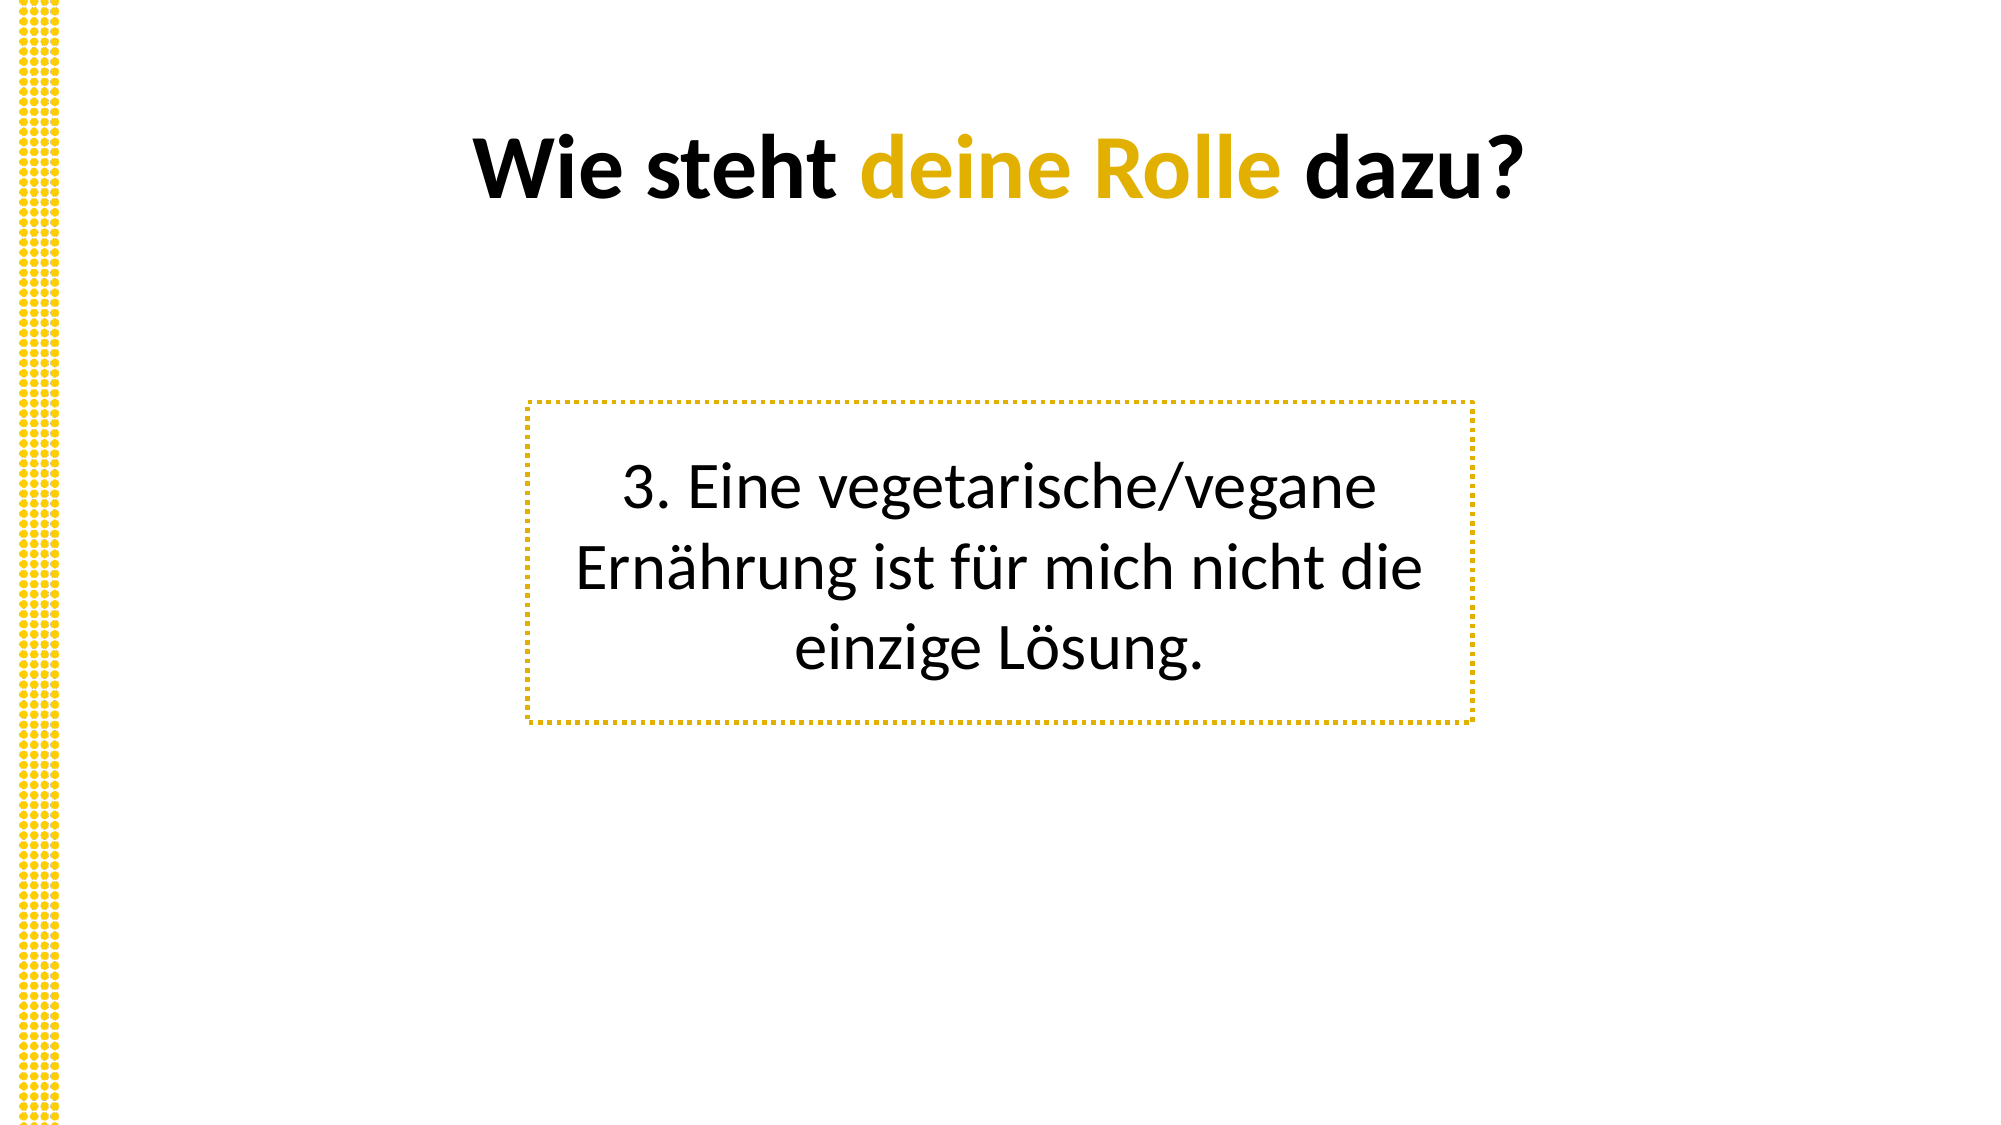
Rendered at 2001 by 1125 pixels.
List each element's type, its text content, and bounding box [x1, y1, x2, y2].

title Wie steht deine Rolle dazu? [137, 59, 1863, 278]
text_box 3. Eine vegetarische/vegane Ernährung ist für mich nicht die einzige Lösung. [527, 402, 1473, 723]
picture [0, 0, 87, 1125]
